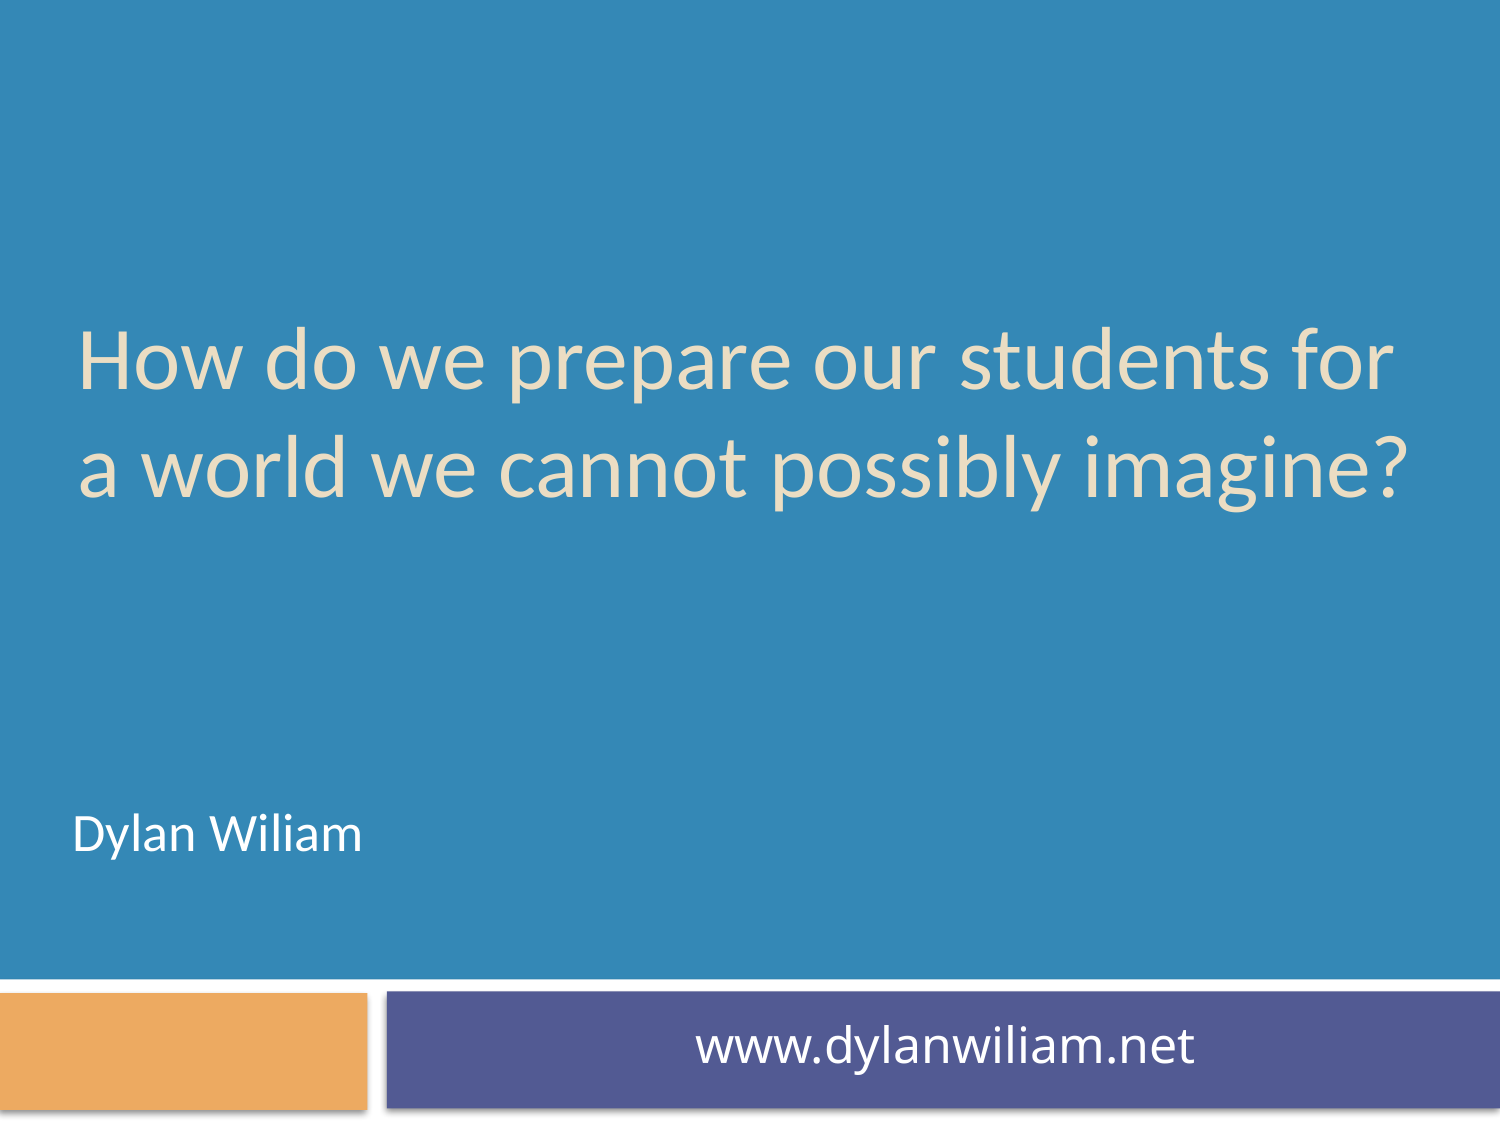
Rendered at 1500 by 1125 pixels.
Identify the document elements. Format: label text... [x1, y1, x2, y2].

title How do we prepare our students for a world we cannot possibly imagine? [62, 97, 1446, 718]
text_box www.dylanwiliam.net [391, 1006, 1500, 1081]
subtitle Dylan Wiliam [57, 773, 1158, 886]
